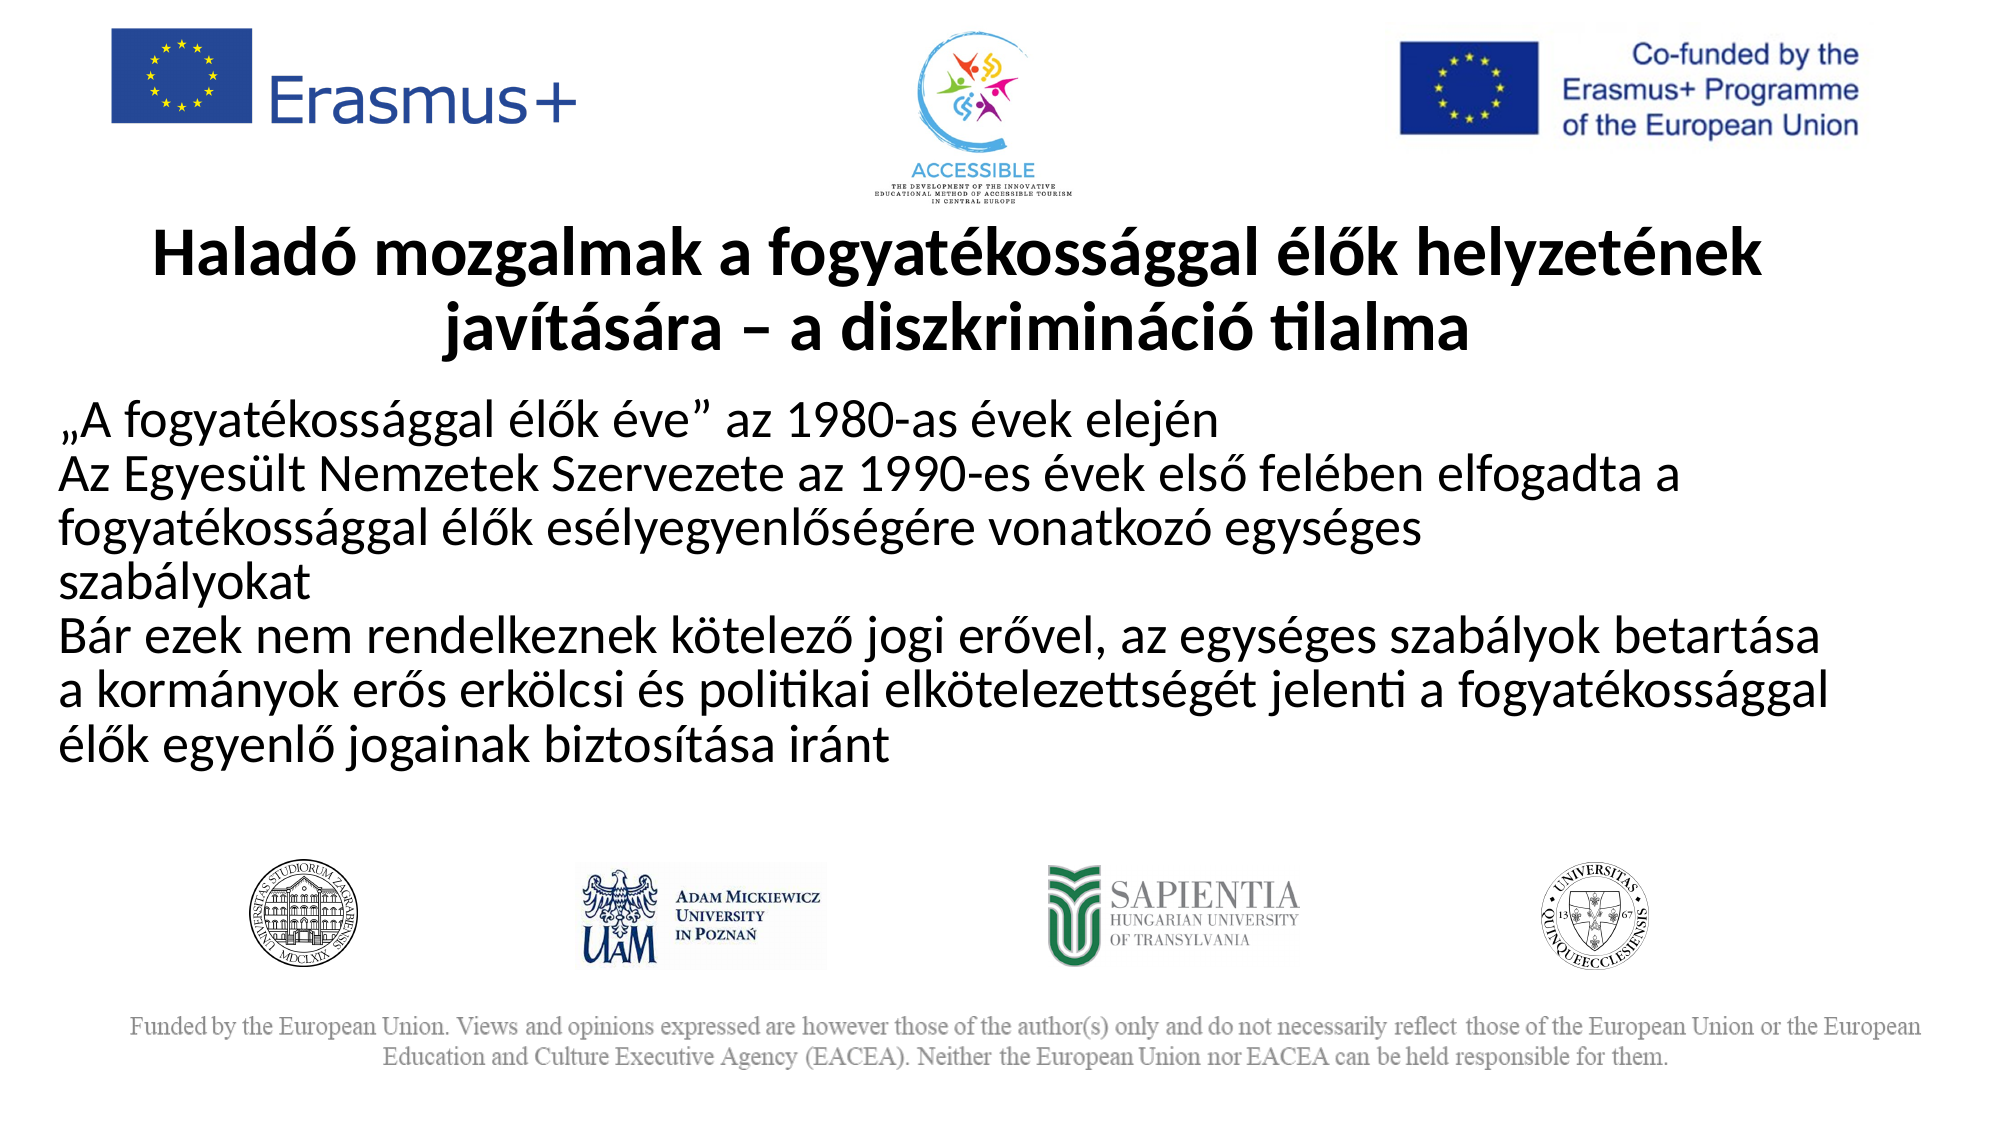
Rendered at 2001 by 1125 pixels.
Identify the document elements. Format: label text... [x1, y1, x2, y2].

picture [860, 3, 1086, 230]
picture [575, 862, 827, 970]
text_box Haladó mozgalmak a fogyatékossággal élők helyzetének javítására – a diszkrimináció tilalma [34, 206, 1882, 373]
picture [1385, 22, 1874, 154]
picture [1048, 865, 1300, 967]
picture [111, 1002, 1942, 1087]
title „A fogyatékossággal élők éve” az 1980-as évek elején Az Egyesült Nemzetek Szervezete az 1990-es évek első felében elfogadta a fogyatékossággal élők esélyegyenlőségére vonatkozó egységes szabályokat Bár ezek nem rendelkeznek kötelező jogi erővel, az egységes szabályok betartása a kormányok erős erkölcsi és politikai elkötelezettségét jelenti a fogyatékossággal élők egyenlő jogainak biztosítása iránt [43, 373, 1874, 781]
picture [111, 28, 576, 124]
picture [1541, 862, 1649, 970]
picture [249, 859, 358, 967]
